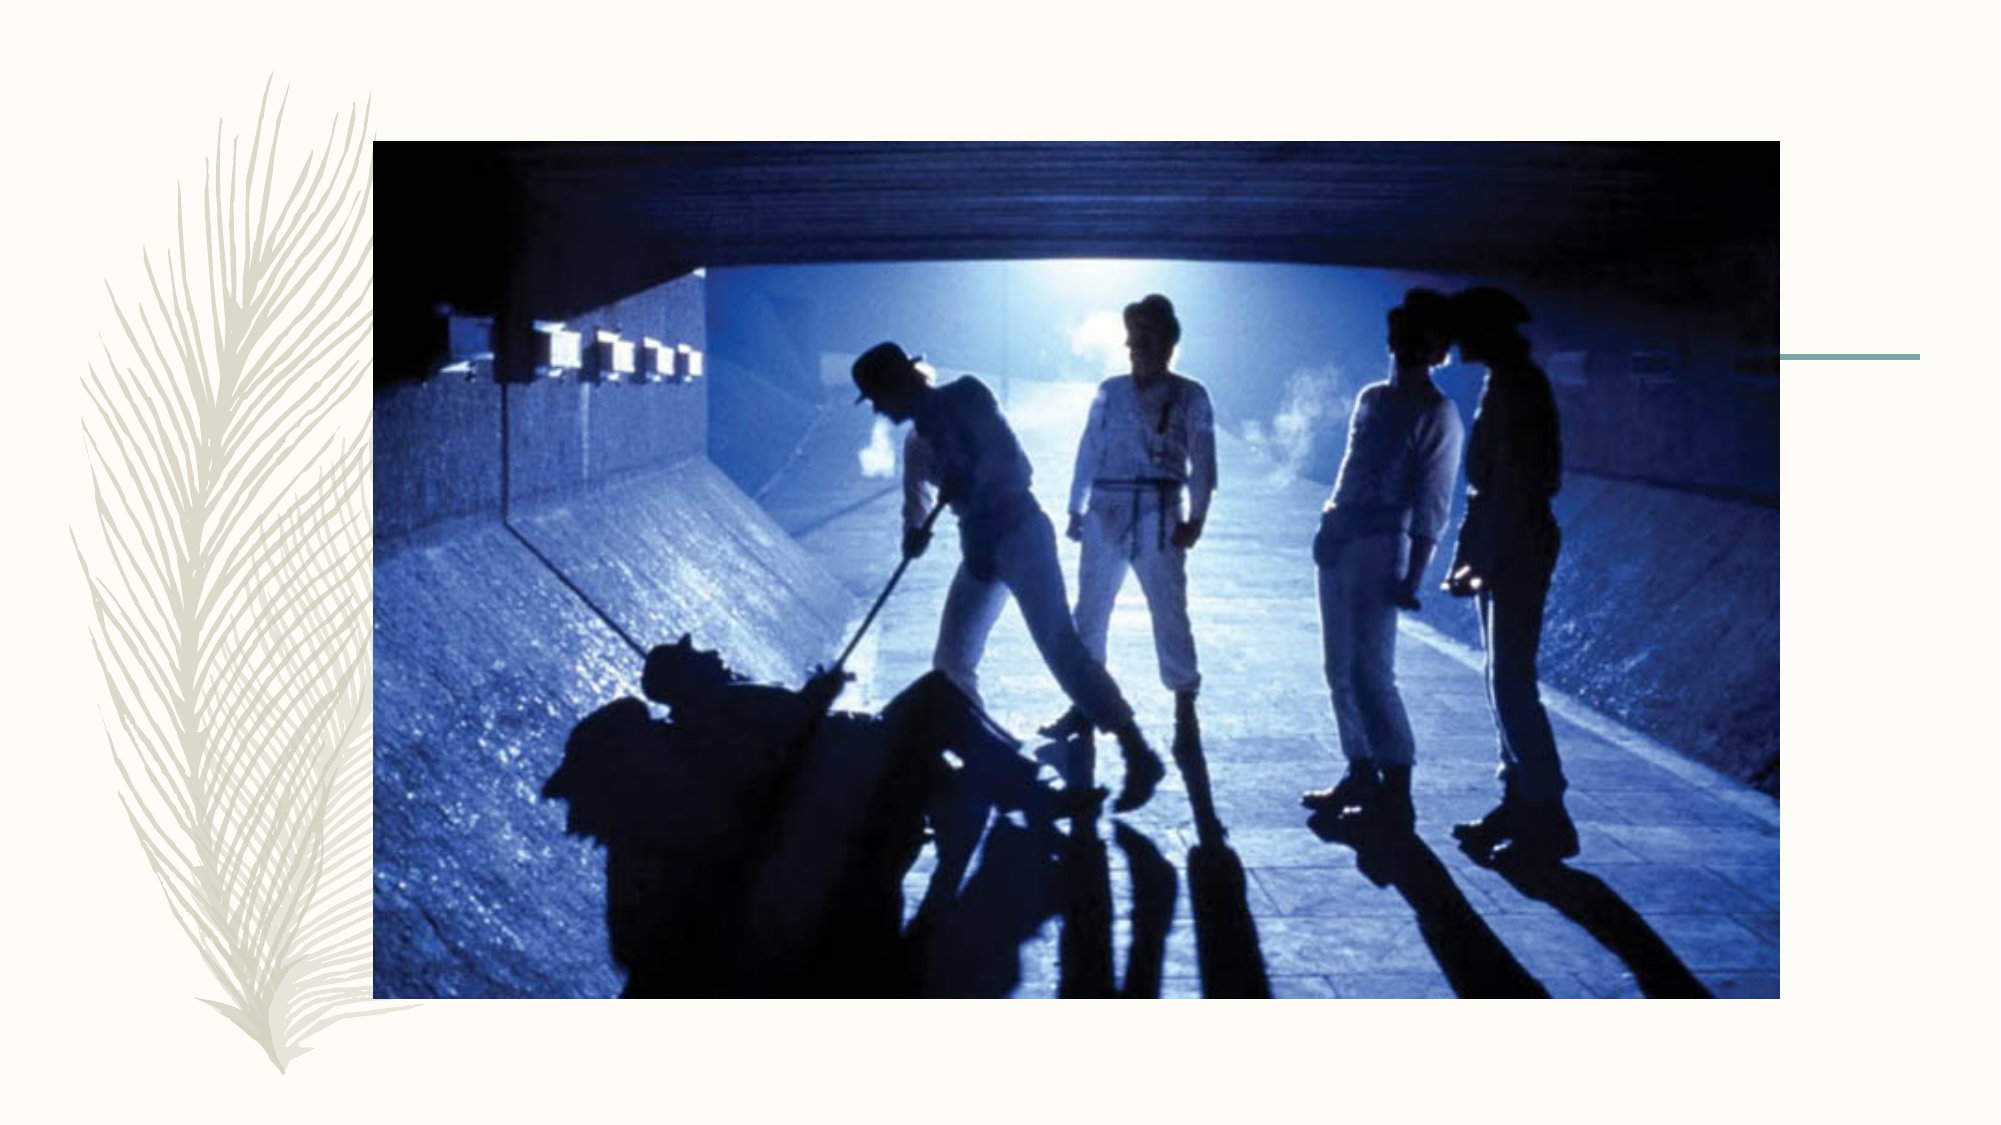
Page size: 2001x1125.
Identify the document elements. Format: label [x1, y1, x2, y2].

picture [372, 141, 1781, 1000]
